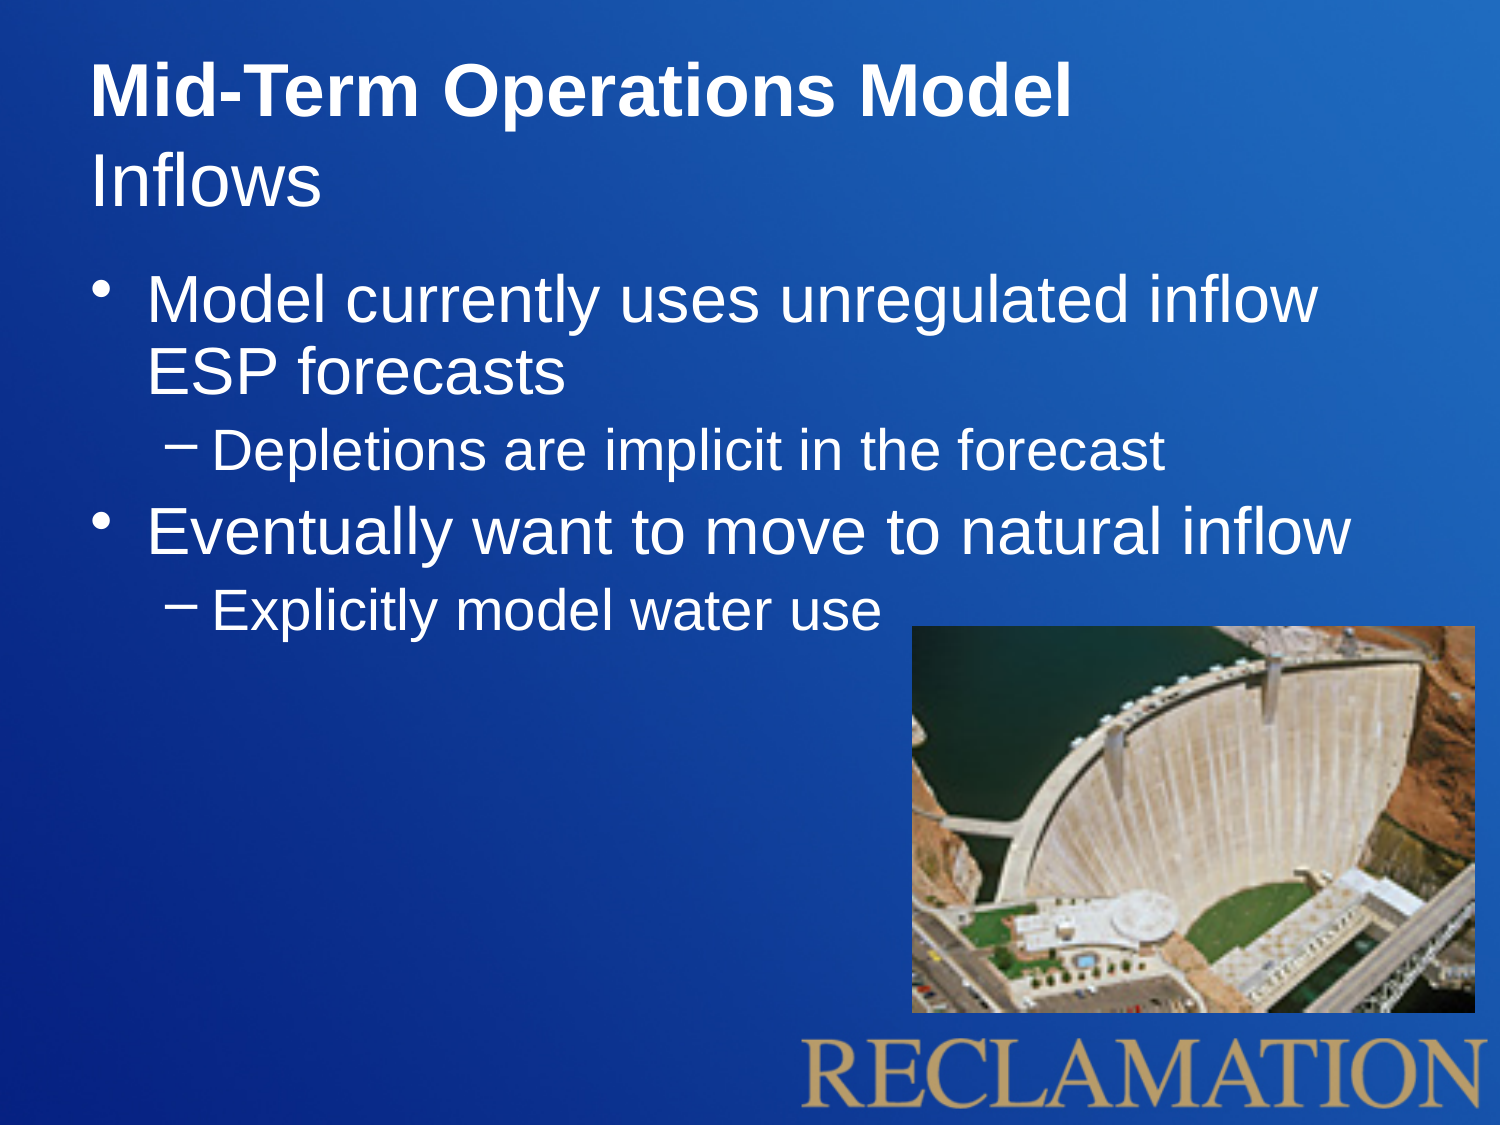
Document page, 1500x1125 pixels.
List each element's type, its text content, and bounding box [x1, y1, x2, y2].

text_box Mid-Term Operations Model Inflows [74, 37, 1425, 225]
picture [0, 0, 1500, 1125]
list Model currently uses unregulated inflow ESP forecasts Depletions are implicit in the forecast Eventually want to move to natural inflow Explicitly model water use [74, 257, 1426, 1013]
